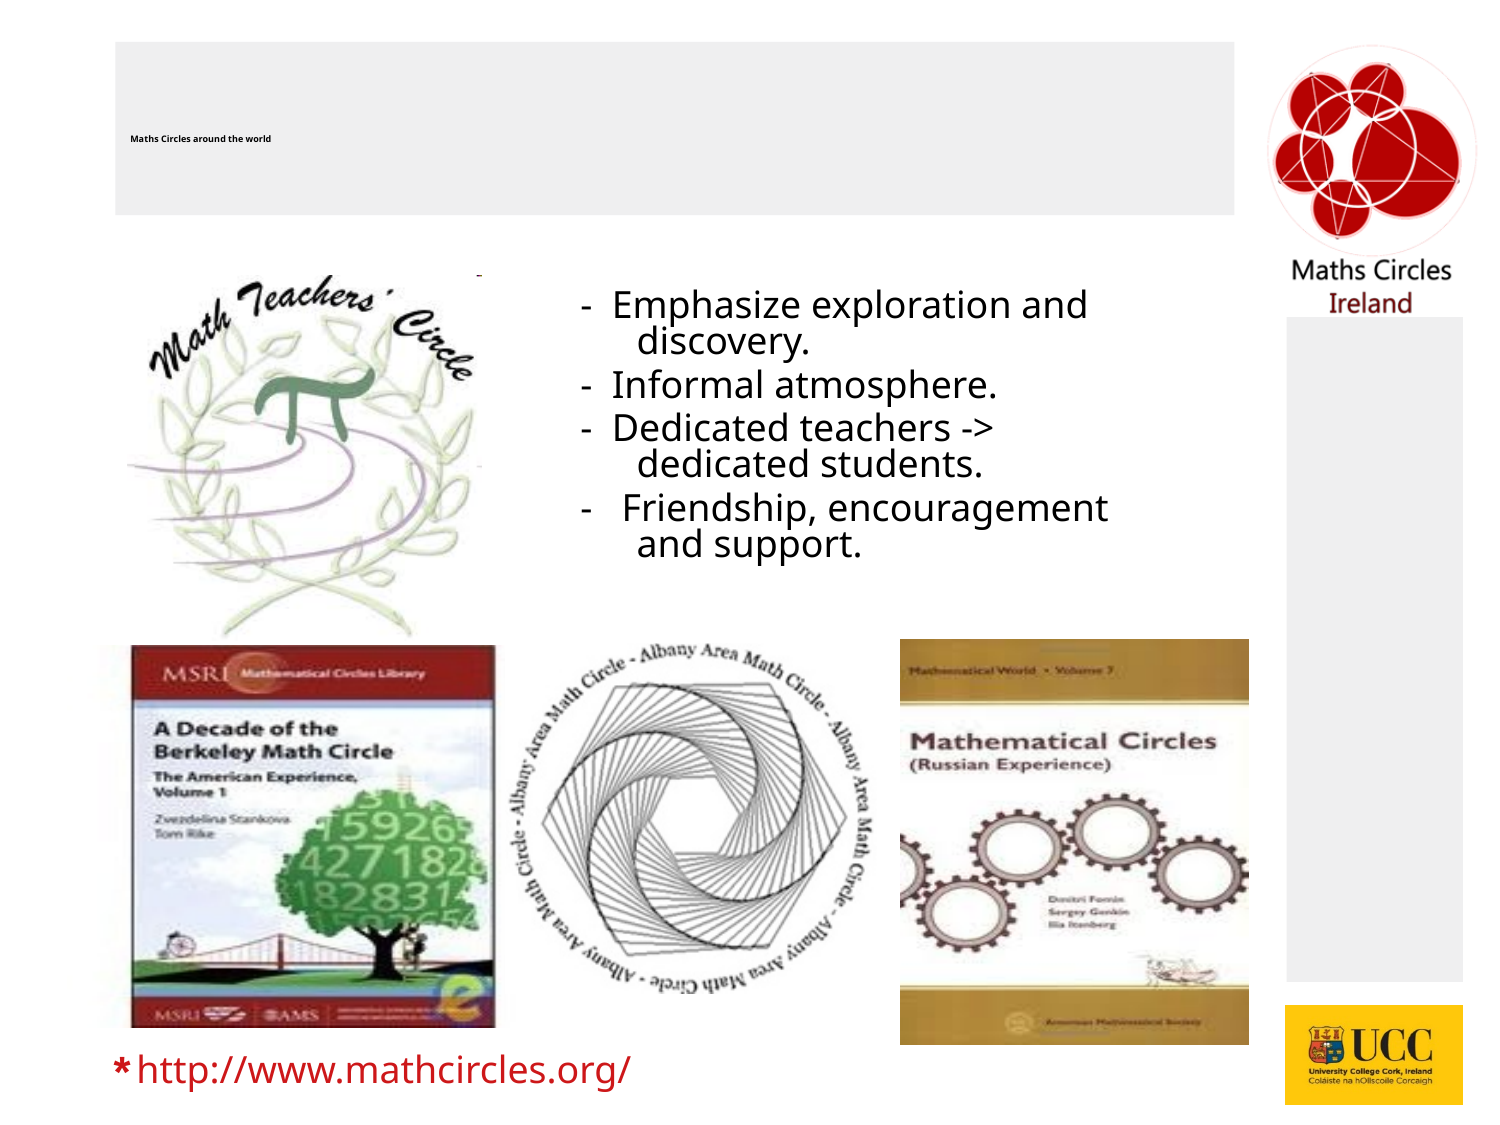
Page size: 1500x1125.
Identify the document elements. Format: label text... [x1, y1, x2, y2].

picture [1256, 34, 1492, 317]
text_box [99, 237, 1172, 1071]
text_box - Emphasize exploration and discovery. - Informal atmosphere. - Dedicated teachers -> dedicated students. - Friendship, encouragement and support. [565, 282, 1183, 617]
title Maths Circles around the world [115, 41, 1235, 216]
picture [900, 639, 1249, 1045]
picture [66, 643, 877, 1028]
picture [127, 275, 482, 641]
list http://www.mathcircles.org/ [121, 1071, 773, 1113]
picture [1285, 1005, 1463, 1105]
